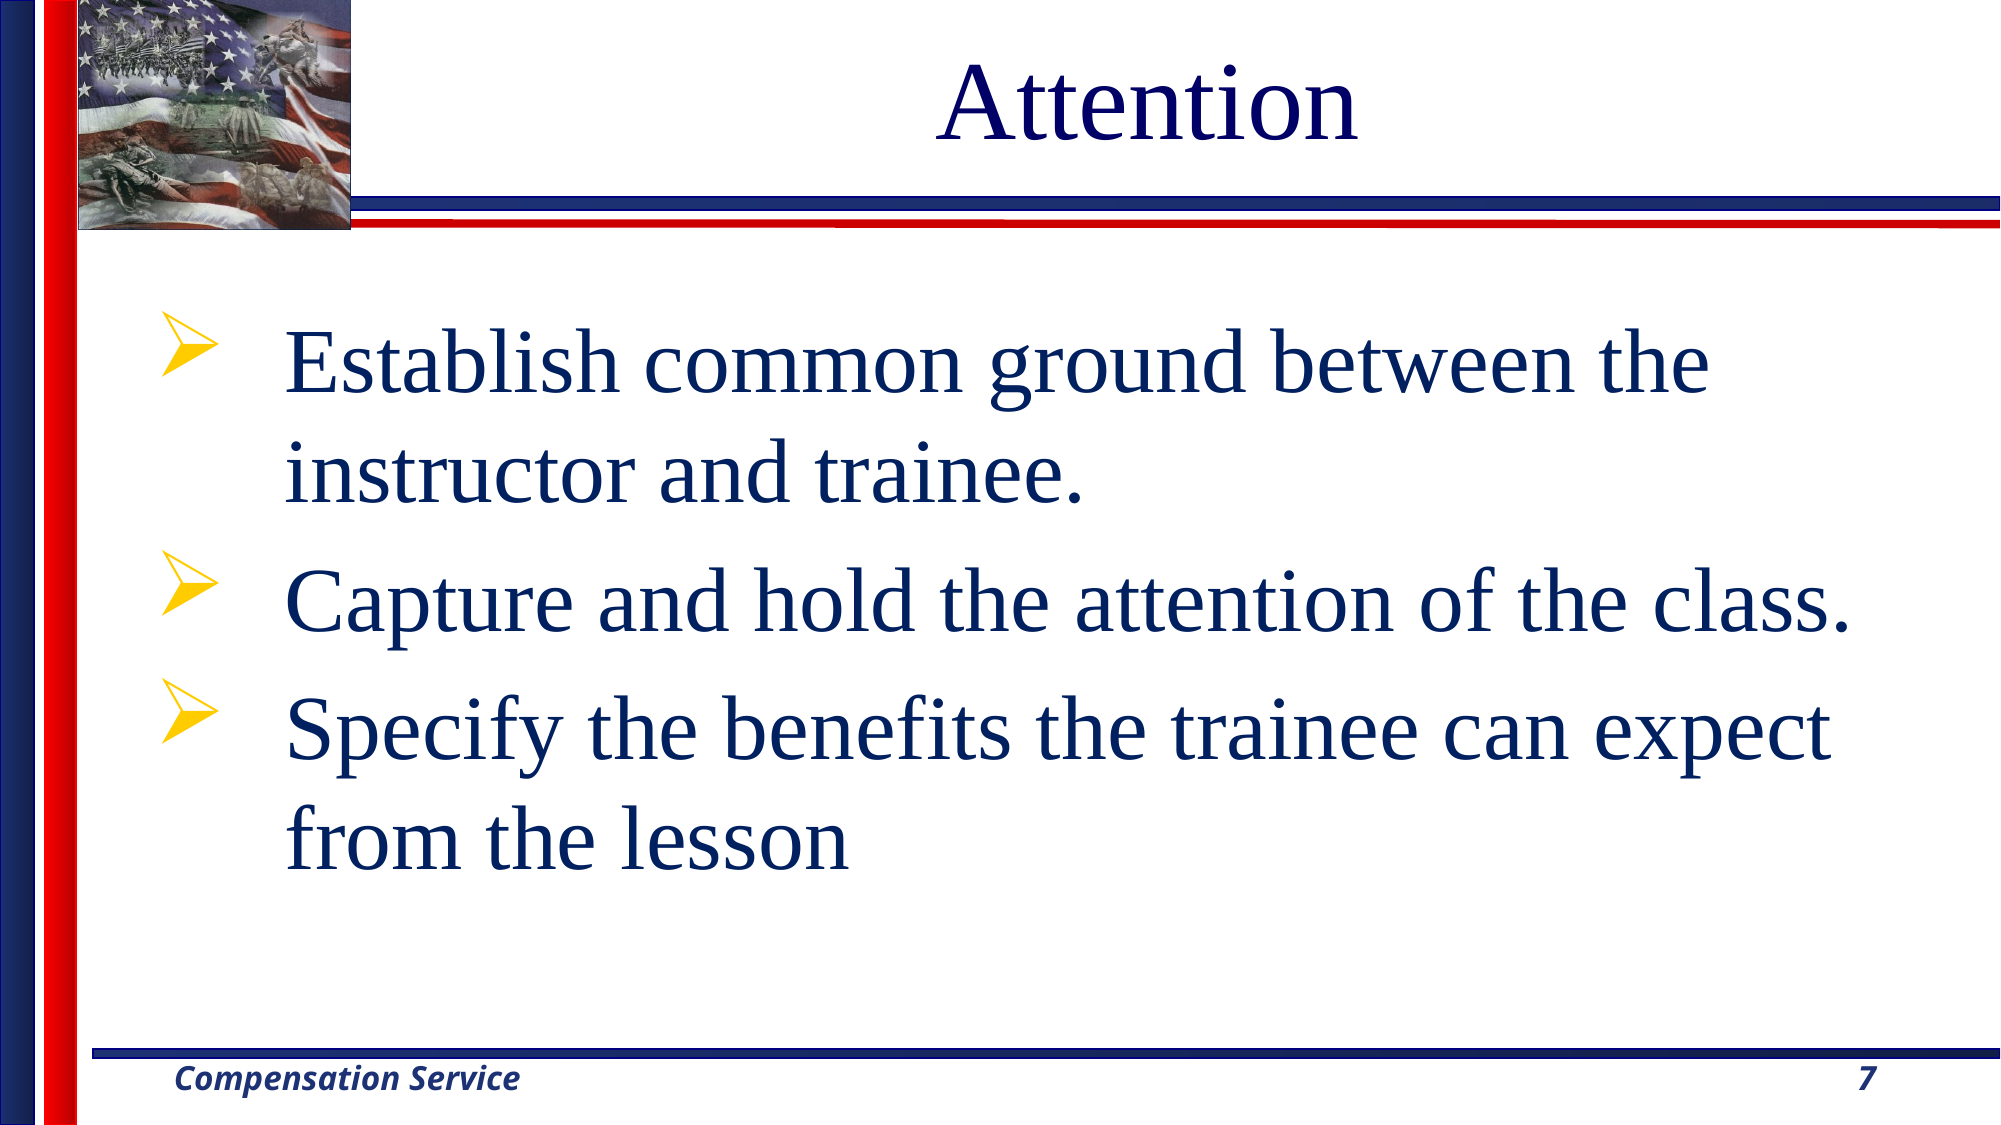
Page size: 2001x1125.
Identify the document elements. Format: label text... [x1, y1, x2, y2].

slide_number 7 [1733, 1042, 2000, 1118]
picture [78, 0, 351, 230]
list Establish common ground between the instructor and trainee. Capture and hold the attention of the class. Specify the benefits the trainee can expect from the lesson [138, 293, 1935, 993]
title Attention [350, 0, 1946, 190]
